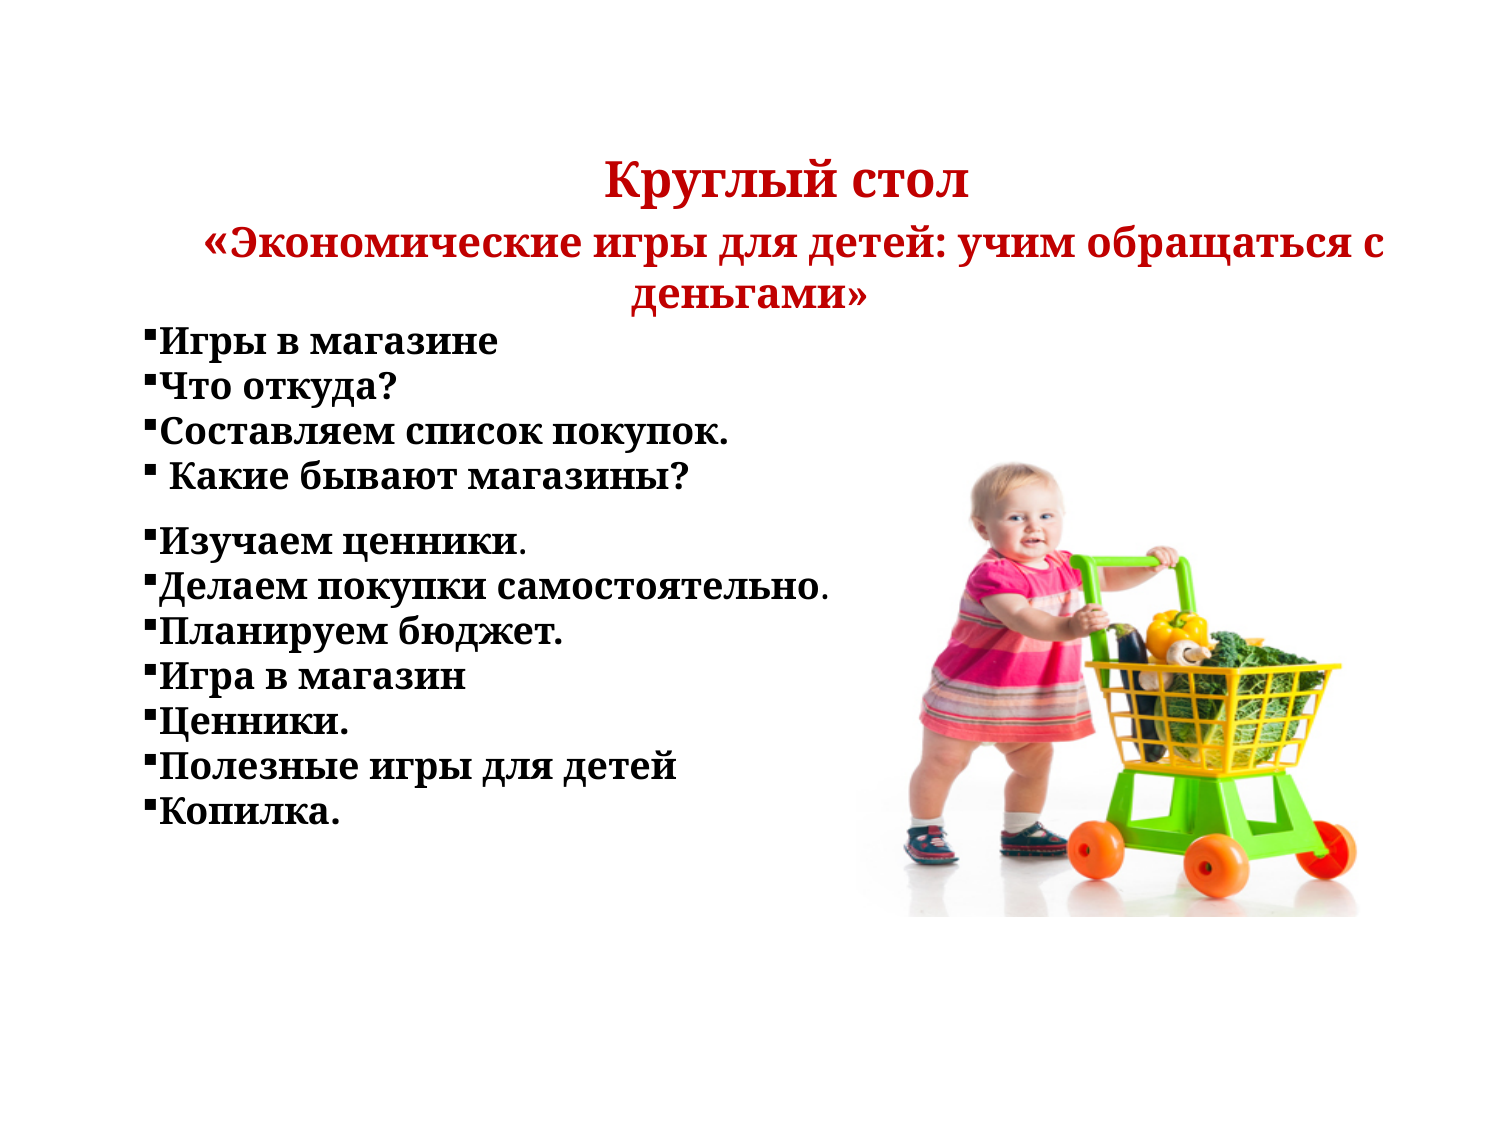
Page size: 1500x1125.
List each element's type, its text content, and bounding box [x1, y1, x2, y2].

text_box Круглый стол «Экономические игры для детей: учим обращаться с деньгами» Игры в магазине Что откуда? Составляем список покупок. Какие бывают магазины? Изучаем ценники. Делаем покупки самостоятельно. Планируем бюджет. Игра в магазин Ценники. Полезные игры для детей Копилка. [53, 139, 1447, 985]
picture [856, 444, 1400, 918]
